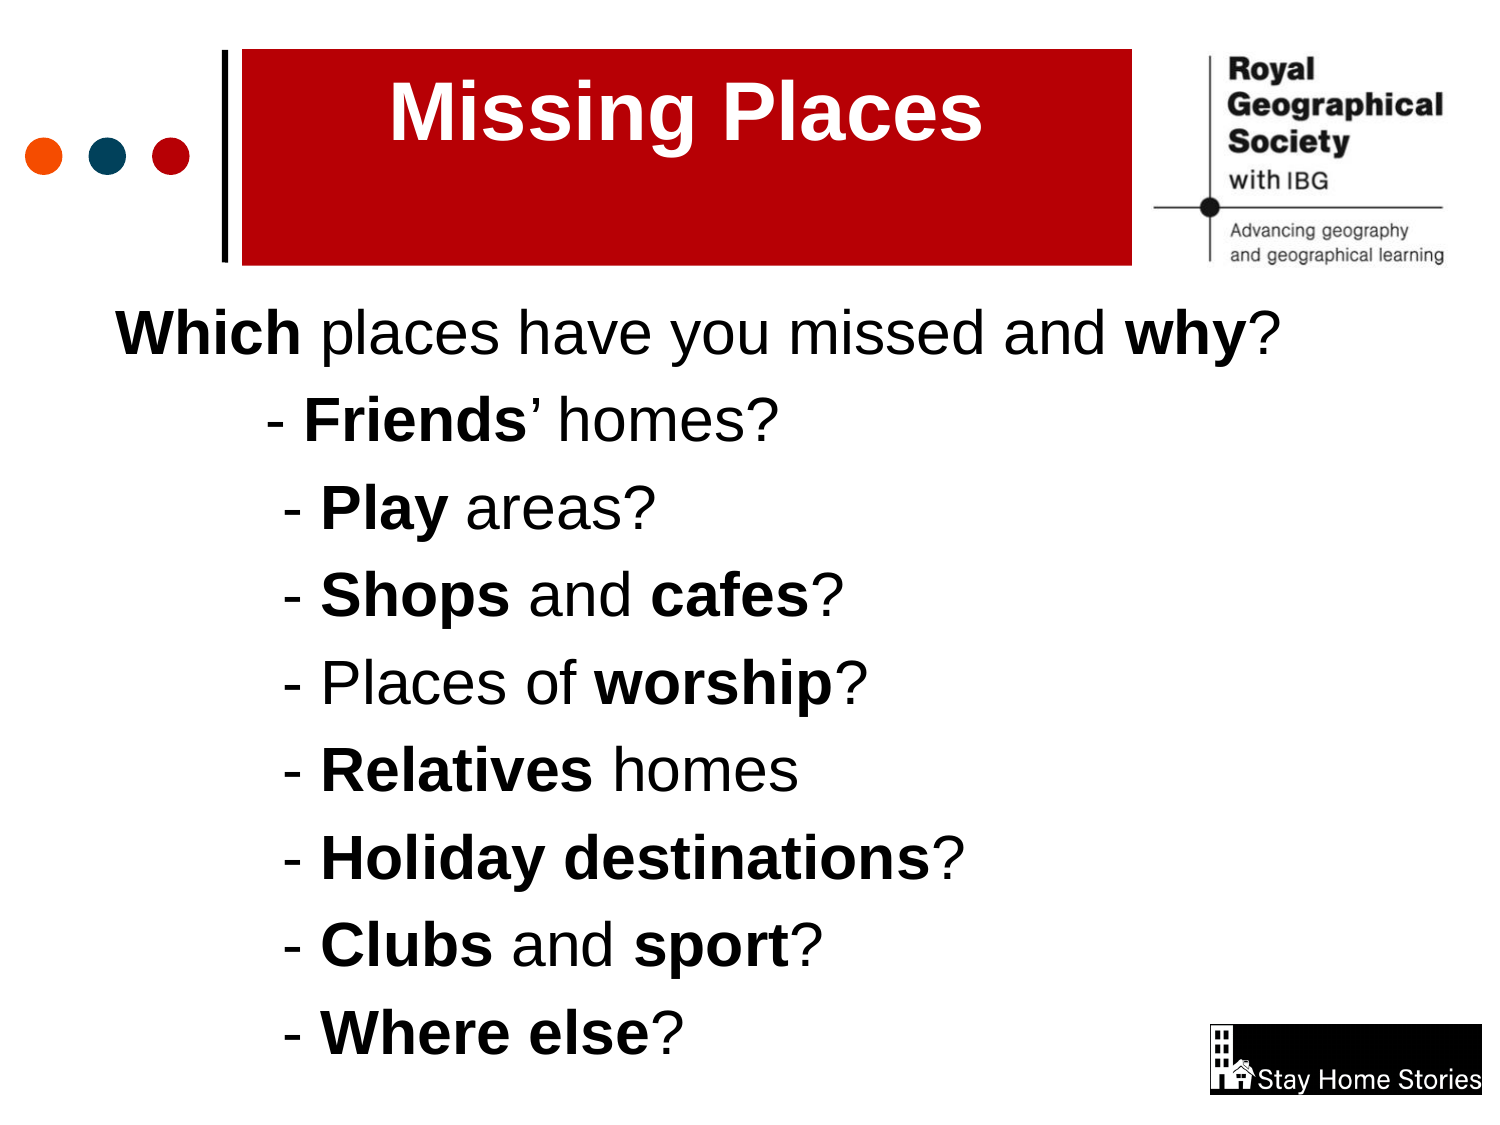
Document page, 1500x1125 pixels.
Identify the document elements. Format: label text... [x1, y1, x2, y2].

list Which places have you missed and why? - Friends’ homes? - Play areas? - Shops and cafes? - Places of worship? - Relatives homes - Holiday destinations? - Clubs and sport? - Where else? [100, 284, 1400, 1076]
picture [1151, 51, 1451, 268]
picture [1210, 1023, 1482, 1095]
text_box Missing Places [242, 49, 1132, 266]
